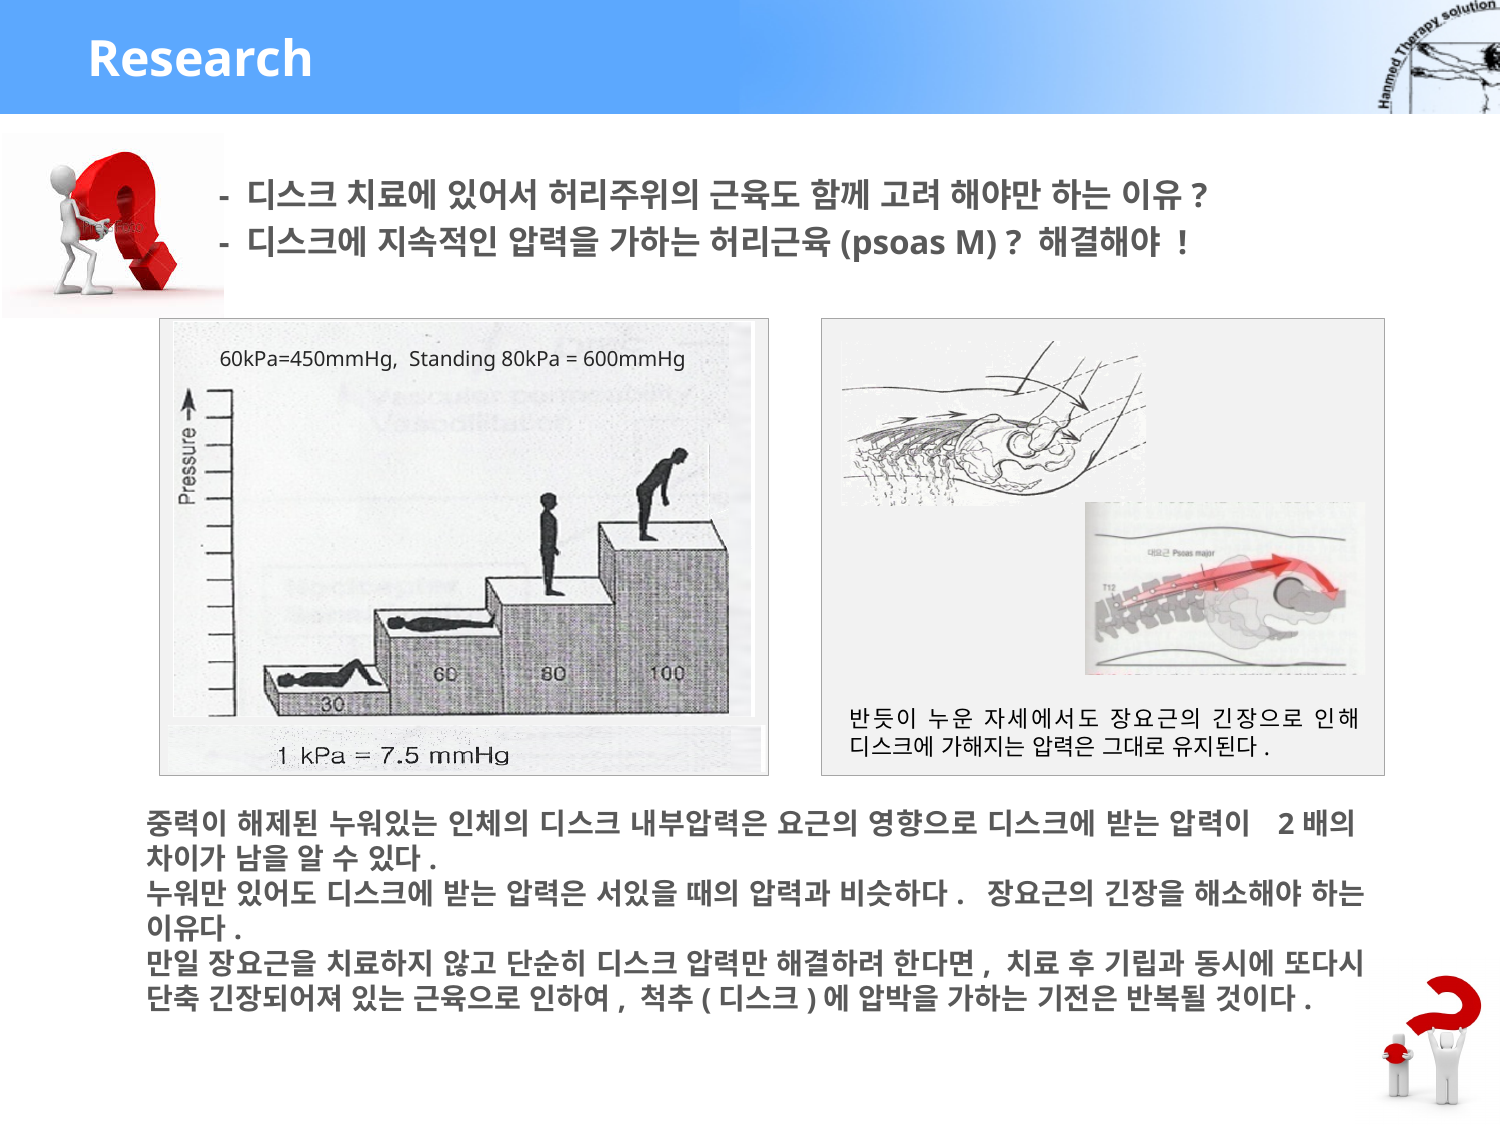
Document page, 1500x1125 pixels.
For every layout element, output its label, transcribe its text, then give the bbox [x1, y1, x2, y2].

picture [172, 320, 756, 717]
picture [167, 724, 766, 773]
text_box [157, 326, 169, 777]
picture [1354, 957, 1500, 1125]
text_box - 디스크 치료에 있어서 허리주위의 근육도 함께 고려 해야만 하는 이유? - 디스크에 지속적인 압력을 가하는 허리근육(psoas M) ? 해결해야 ! [229, 167, 1334, 268]
picture [0, 0, 1500, 114]
text_box [820, 316, 1386, 777]
text_box 반듯이 누운 자세에서도 장요근의 긴장으로 인해 디스크에 가해지는 압력은 그대로 유지된다. [835, 697, 1376, 768]
text_box [229, 316, 771, 777]
text_box 중력이 해제된 누워있는 인체의 디스크 내부압력은 요근의 영향으로 디스크에 받는 압력이 2배의 차이가 남을 알 수 있다. 누워만 있어도 디스크에 받는 압력은 서있을 때의 압력과 비슷하다. 장요근의 긴장을 해소해야 하는 이유다. 만일 장요근을 치료하지 않고 단순히 디스크 압력만 해결하려 한다면, 치료 후 기립과 동시에 또다시 단축 긴장되어져 있는 근육으로 인하여, 척추(디스크)에 압박을 가하는 기전은 반복될 것이다. [131, 797, 1381, 1023]
picture [841, 341, 1366, 675]
picture [2, 133, 224, 318]
